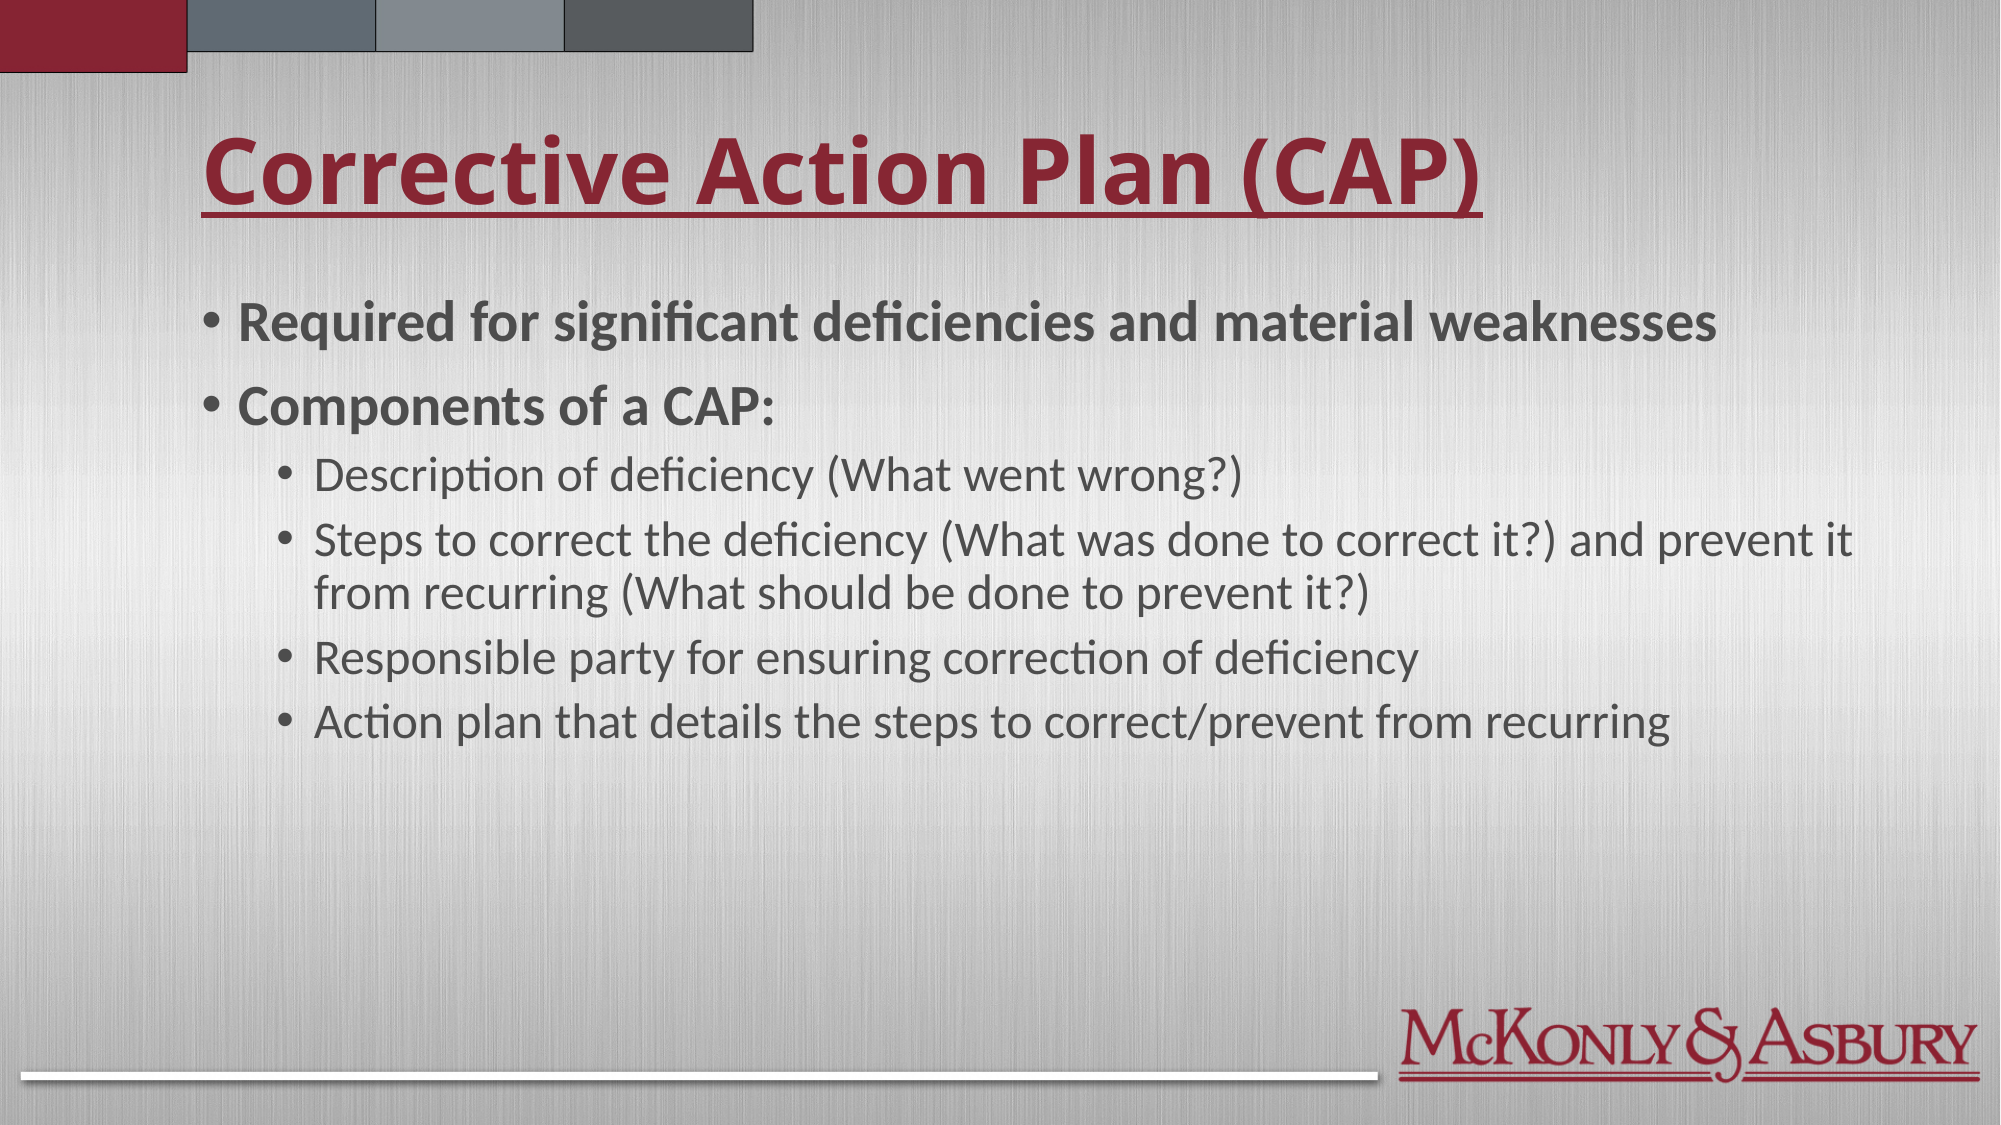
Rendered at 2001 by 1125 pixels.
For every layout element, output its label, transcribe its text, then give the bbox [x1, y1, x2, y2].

picture [0, 0, 2001, 1125]
title Corrective Action Plan (CAP) [186, 66, 1971, 284]
list Required for significant deficiencies and material weaknesses Components of a CAP: Description of deficiency (What went wrong?) Steps to correct the deficiency (What was done to correct it?) and prevent it from recurring (What should be done to prevent it?) Responsible party for ensuring correction of deficiency Action plan that details the steps to correct/prevent from recurring [186, 283, 1912, 998]
